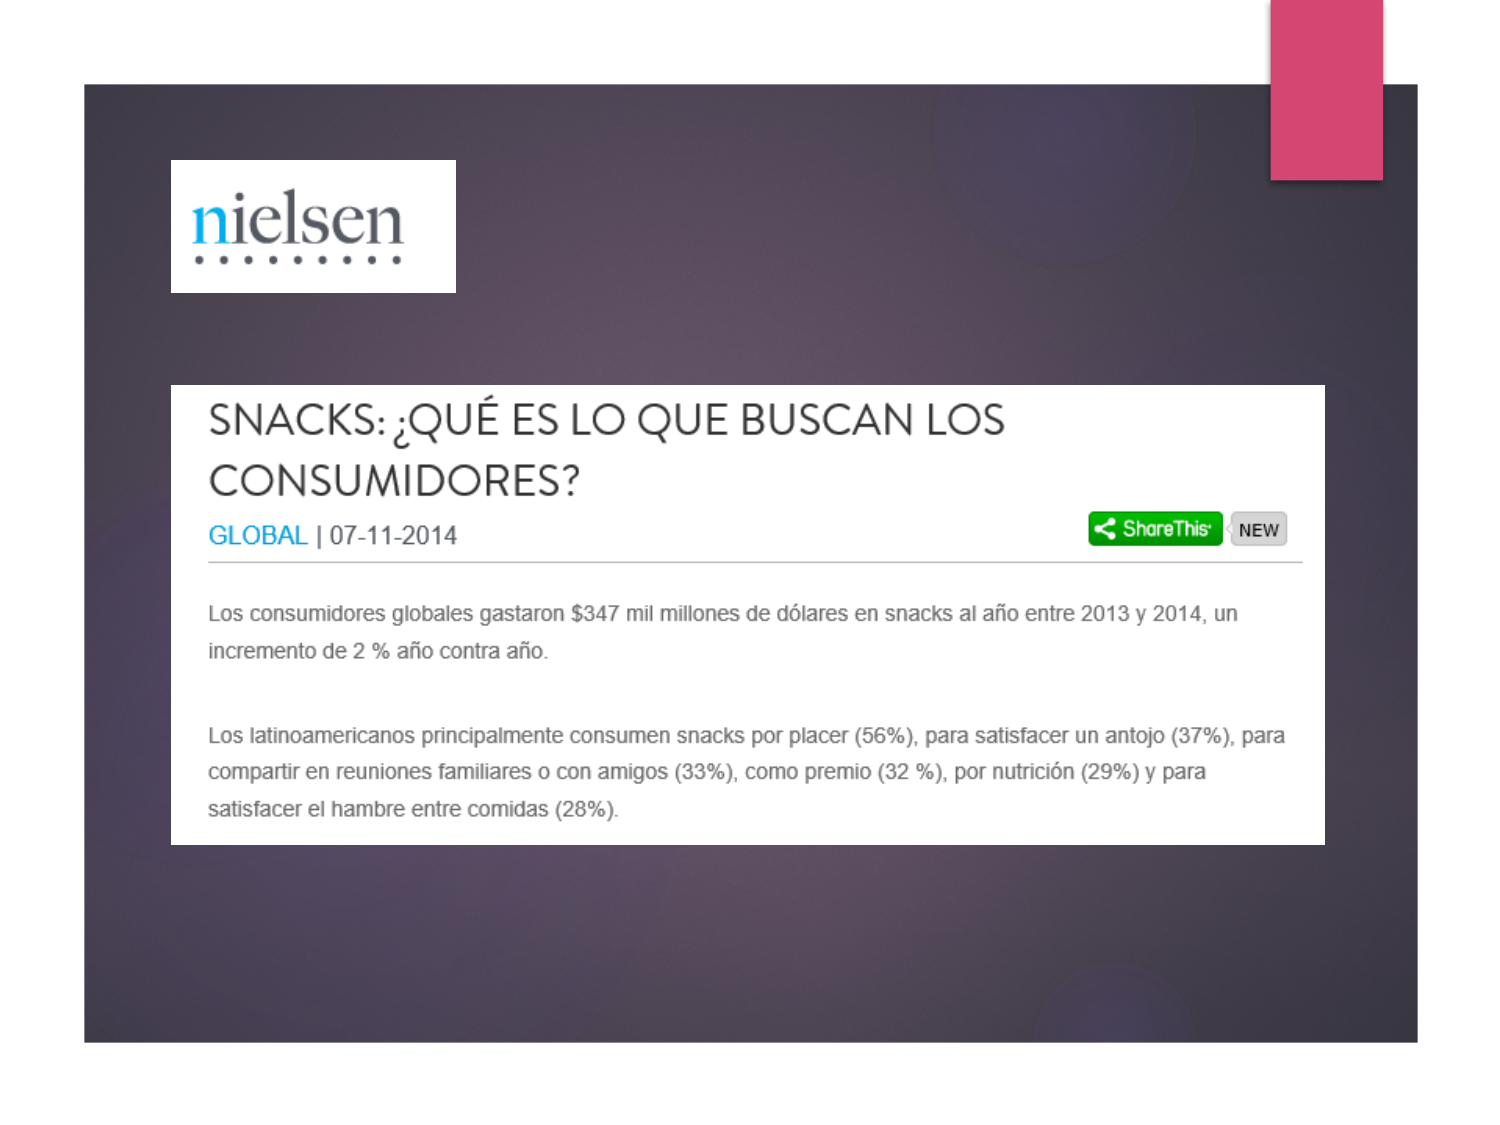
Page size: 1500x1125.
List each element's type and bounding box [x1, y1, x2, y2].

picture [170, 160, 456, 293]
picture [170, 385, 1325, 845]
